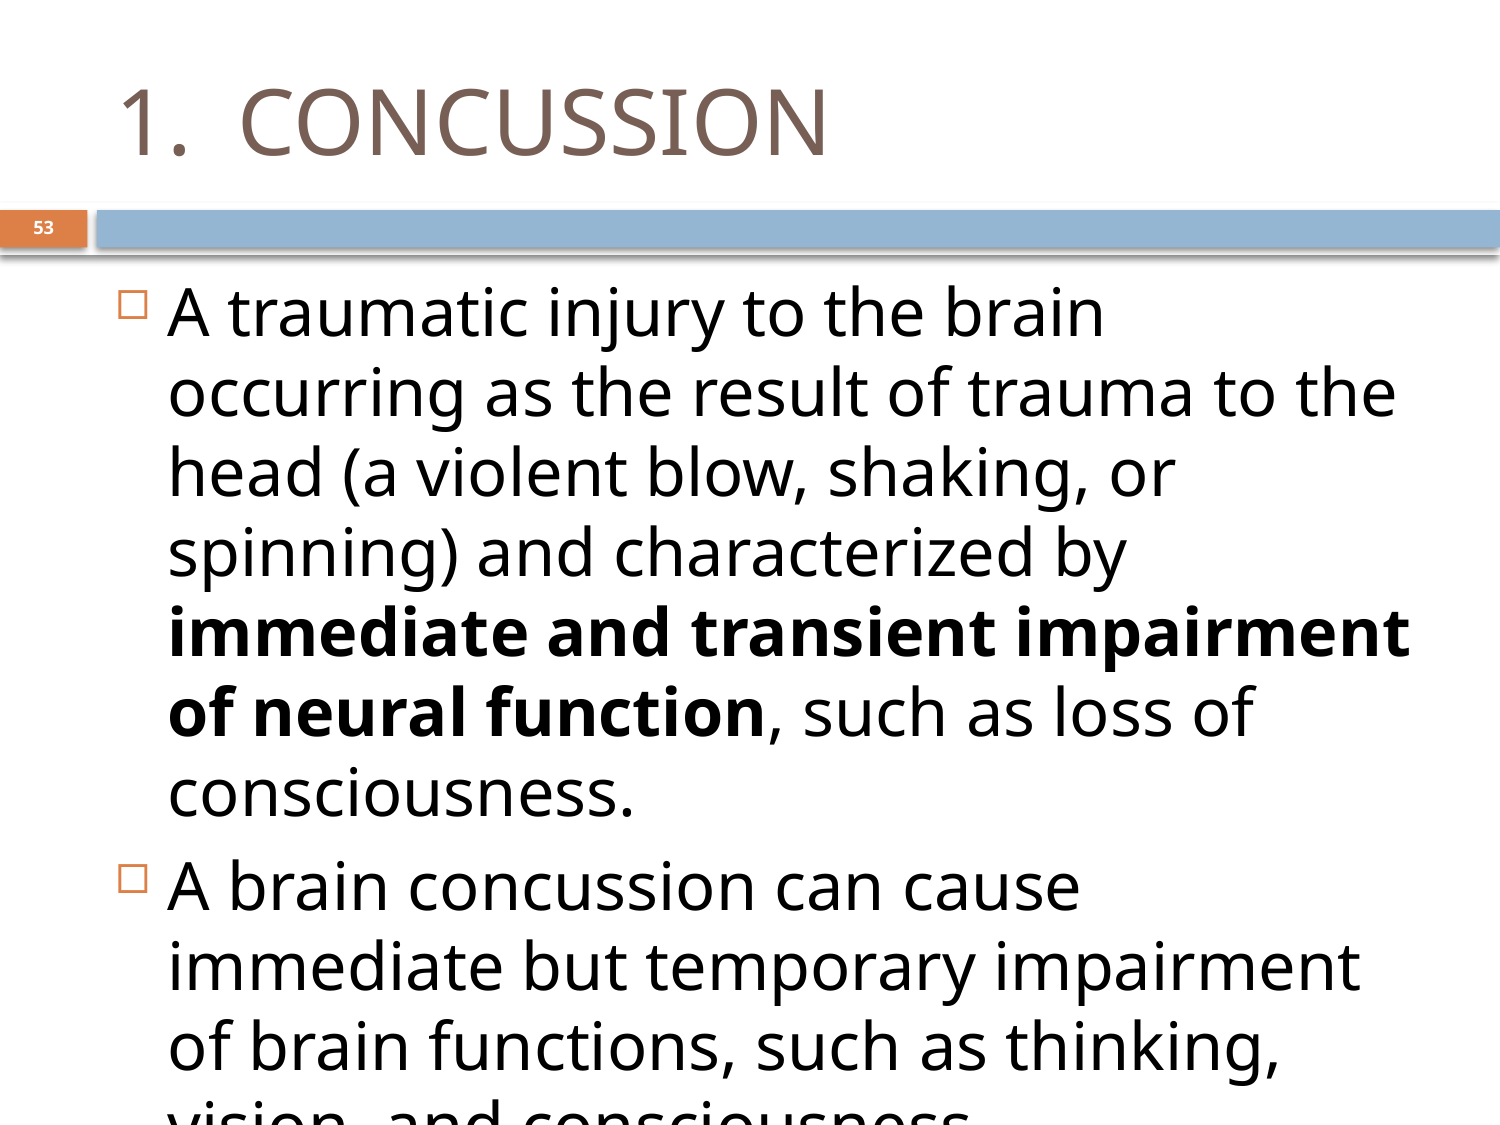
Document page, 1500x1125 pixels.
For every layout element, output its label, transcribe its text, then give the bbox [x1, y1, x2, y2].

title CONCUSSION [100, 37, 1438, 200]
slide_number 53 [0, 208, 88, 249]
list A traumatic injury to the brain occurring as the result of trauma to the head (a violent blow, shaking, or spinning) and characterized by immediate and transient impairment of neural function, such as loss of consciousness. A brain concussion can cause immediate but temporary impairment of brain functions, such as thinking, vision, and consciousness. [100, 262, 1438, 1055]
